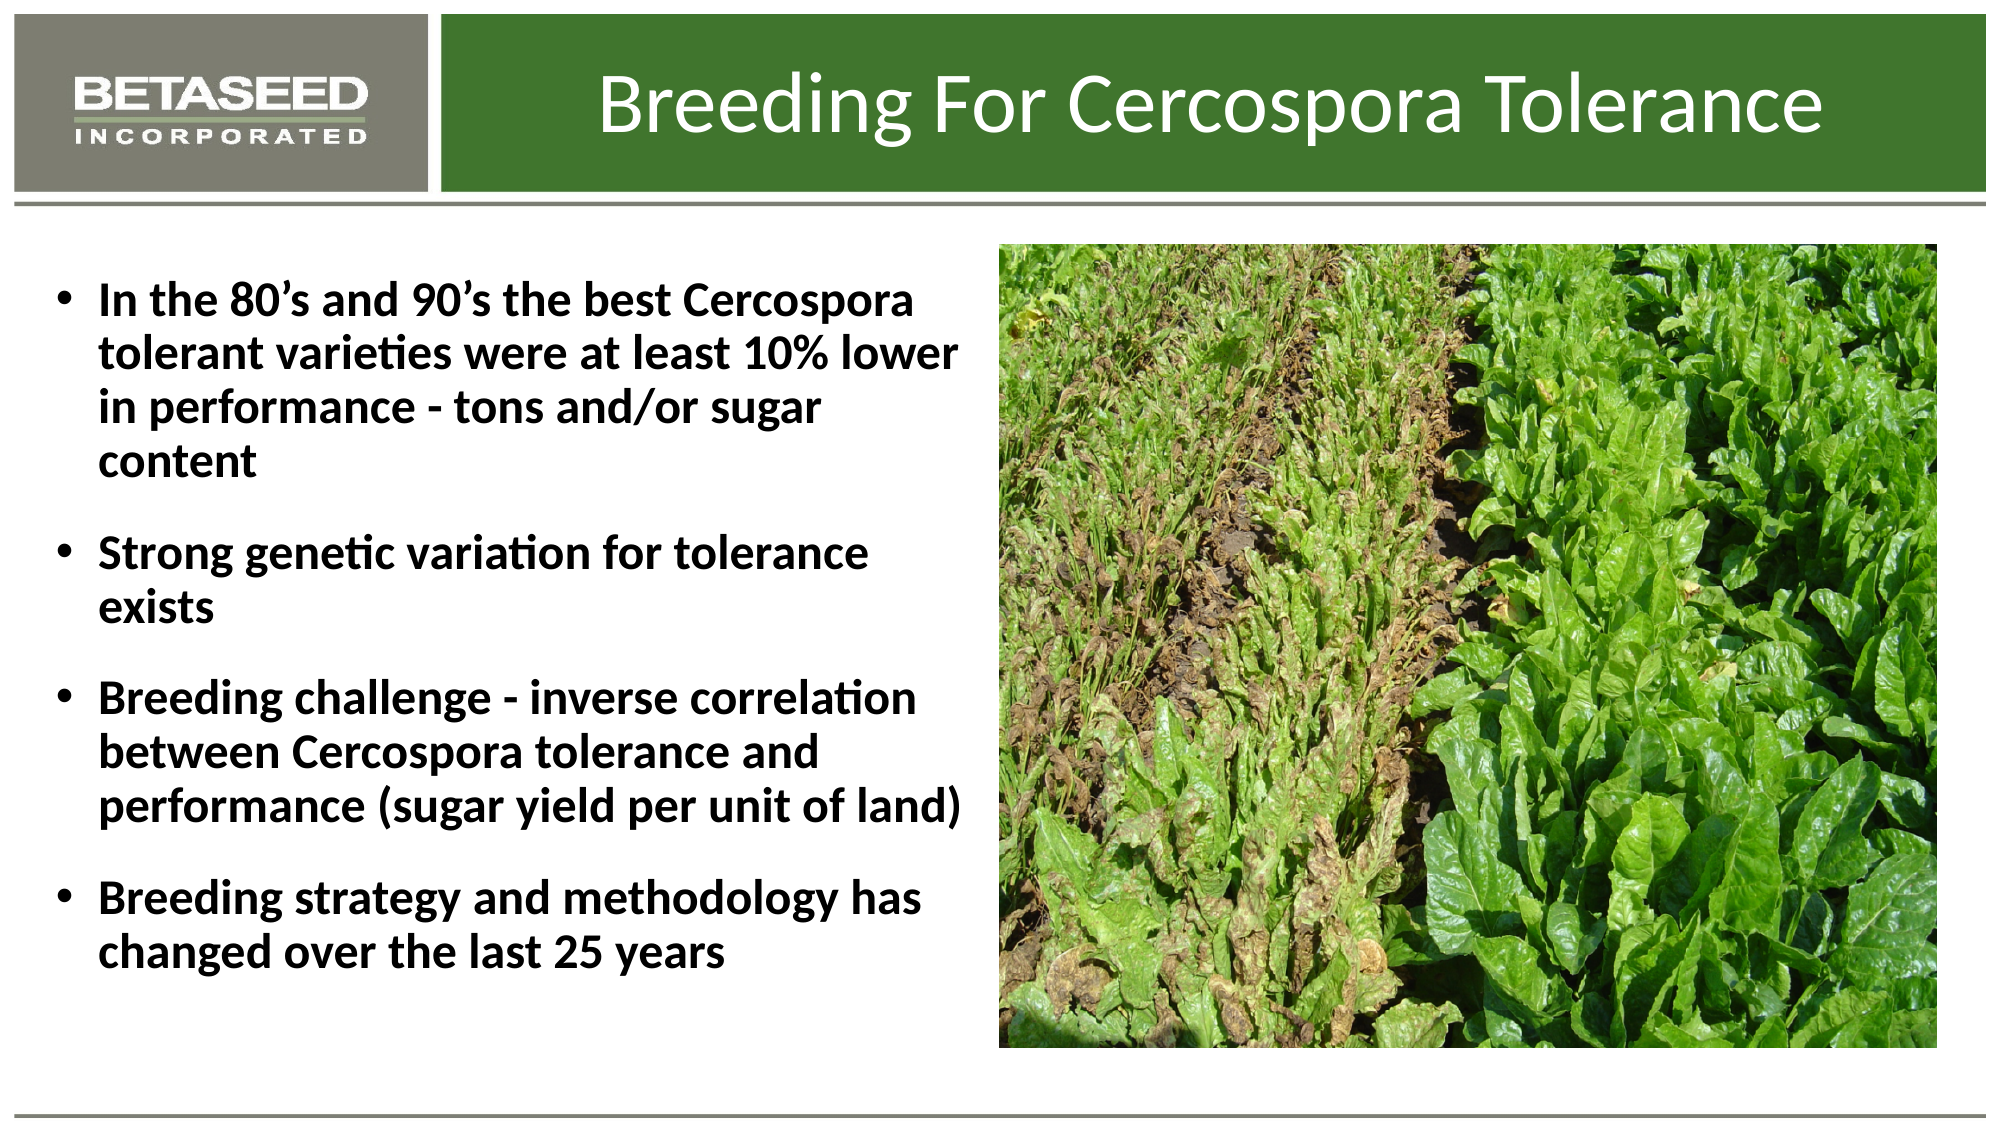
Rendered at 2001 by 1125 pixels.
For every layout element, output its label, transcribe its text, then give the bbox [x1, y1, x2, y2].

picture [14, 0, 1986, 1125]
text_box [324, 62, 1675, 148]
title Breeding For Cercospora Tolerance [449, 50, 1975, 160]
list In the 80’s and 90’s the best Cercospora tolerant varieties were at least 10% lower in performance - tons and/or sugar content Strong genetic variation for tolerance exists Breeding challenge - inverse correlation between Cercospora tolerance and performance (sugar yield per unit of land) Breeding strategy and methodology has changed over the last 25 years [40, 265, 988, 1010]
